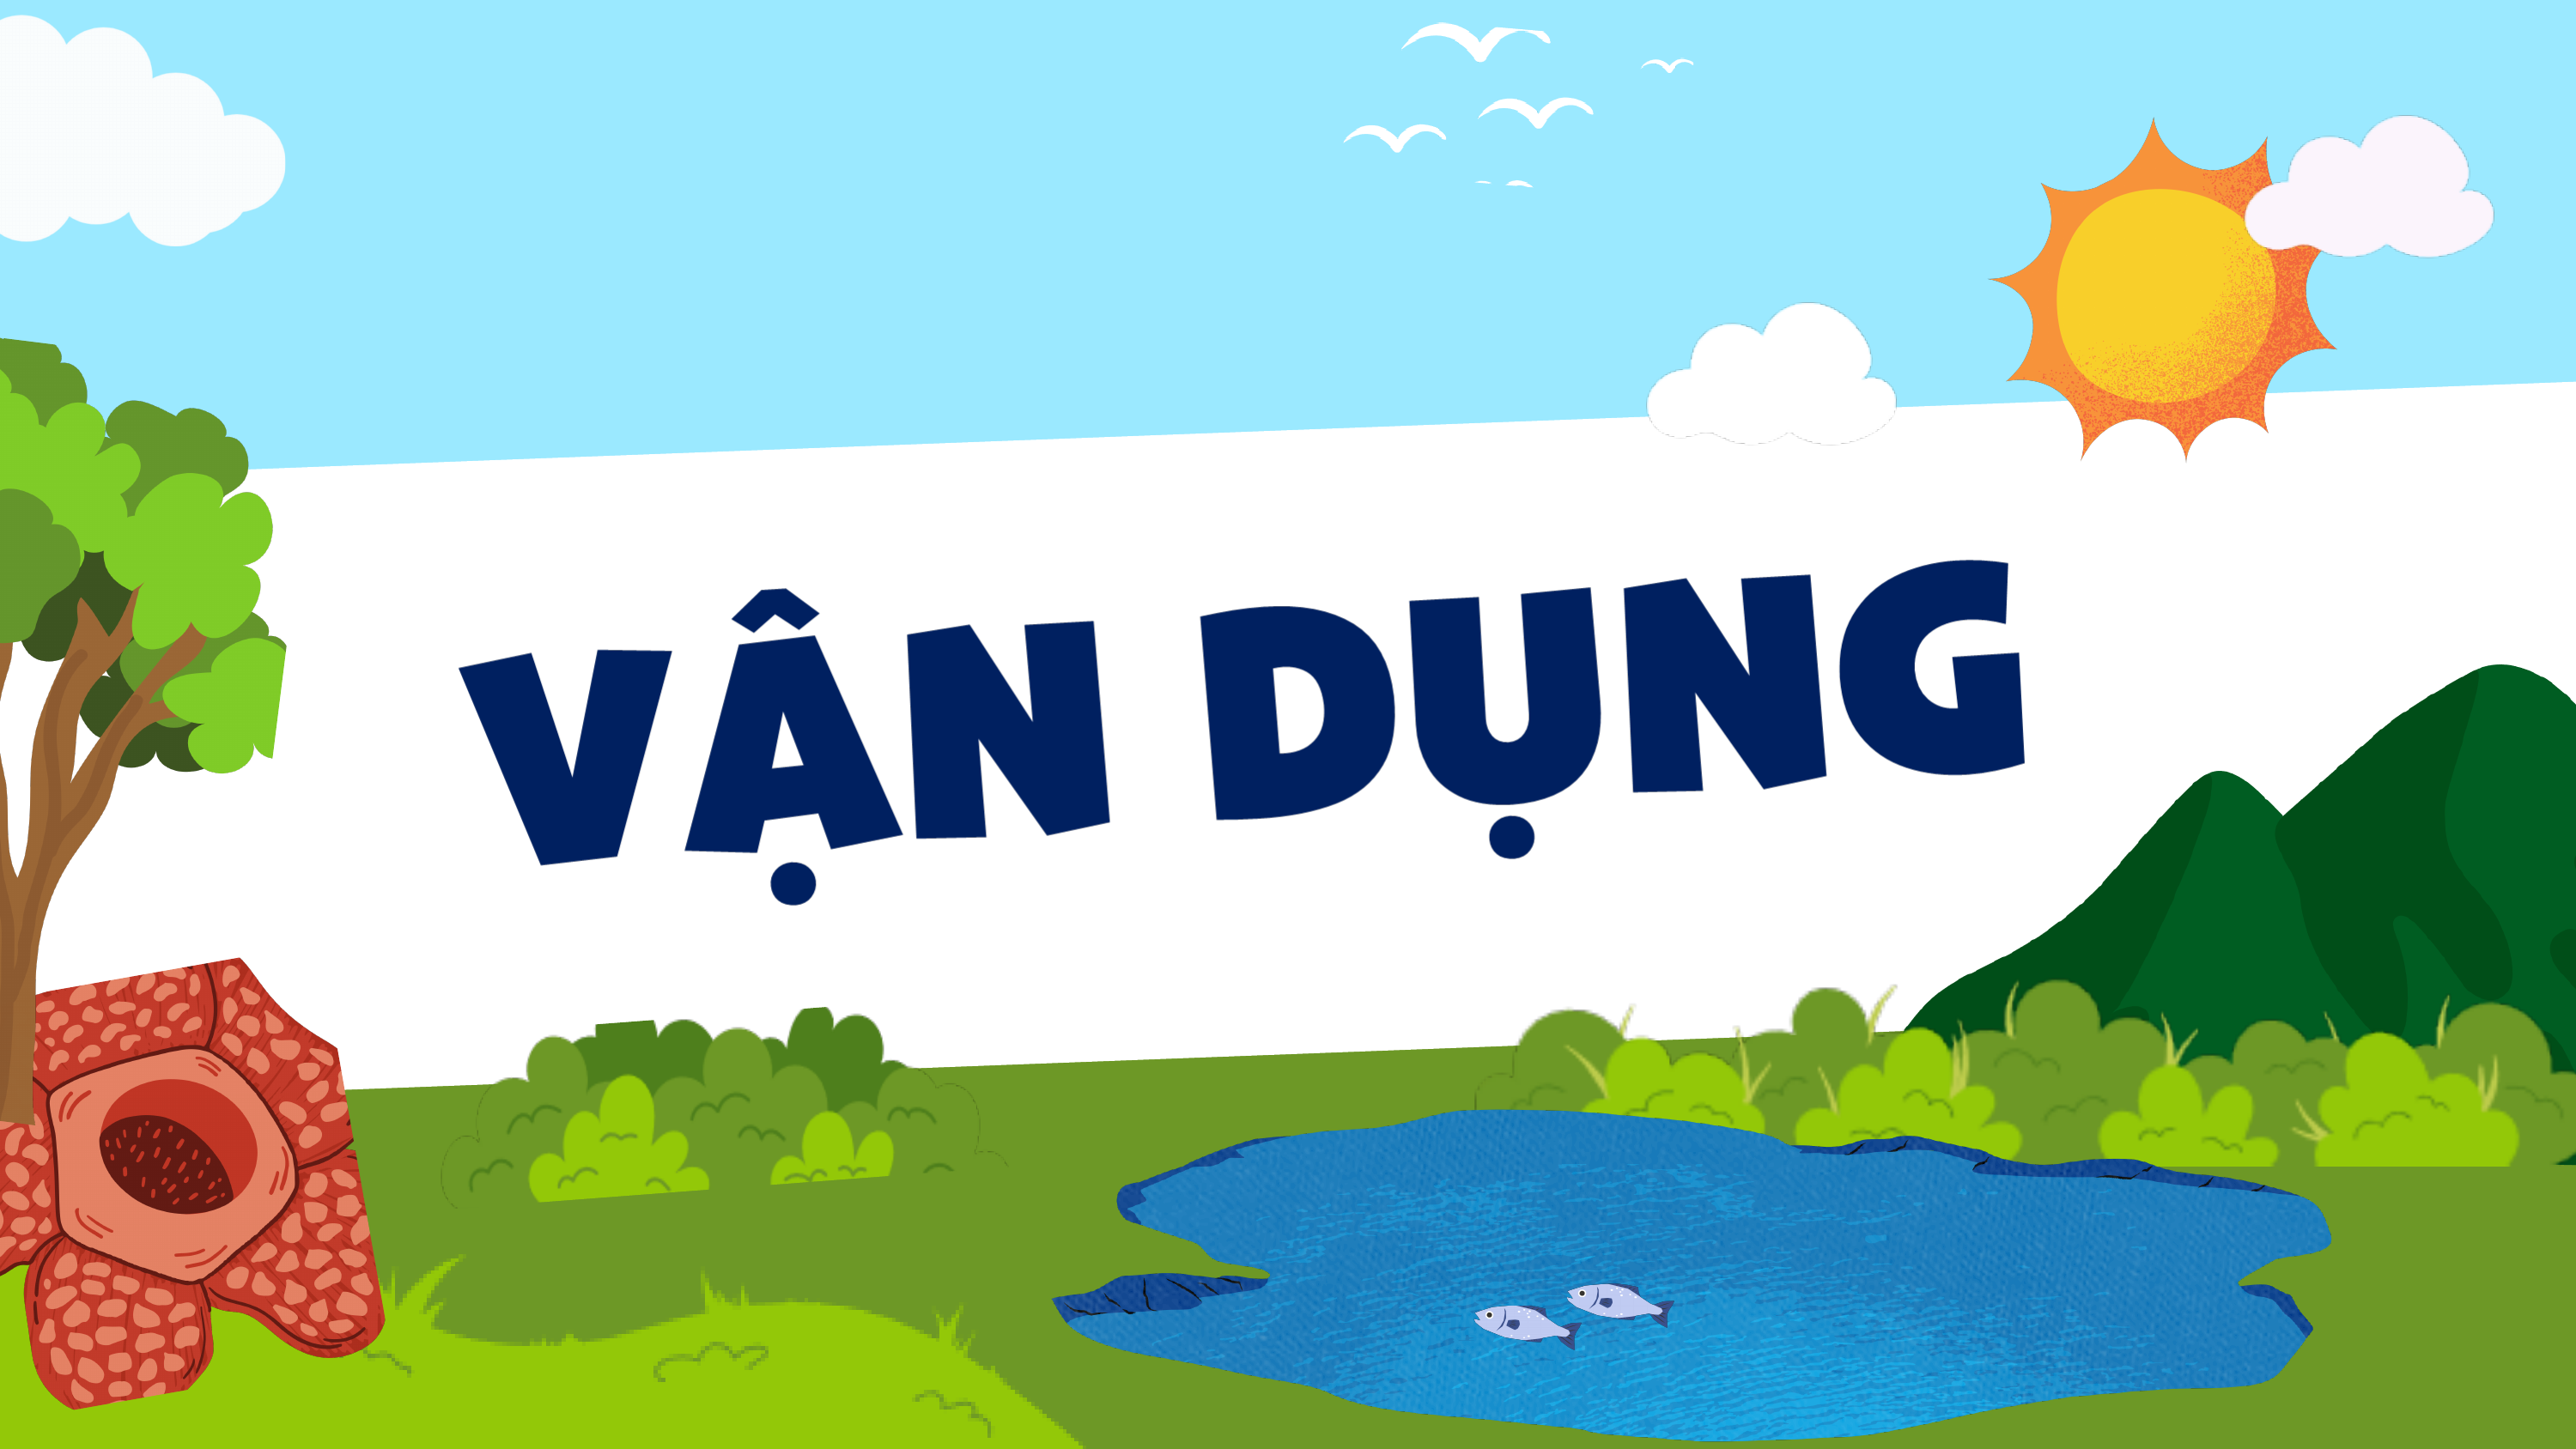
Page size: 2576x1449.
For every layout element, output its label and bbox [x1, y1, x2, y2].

text_box [1473, 1306, 1582, 1350]
text_box [0, 1063, 235, 1149]
text_box [1049, 1106, 2341, 1442]
text_box [0, 1215, 1107, 1449]
text_box [434, 1128, 1014, 1210]
text_box [2270, 429, 2576, 1054]
text_box [0, 0, 2576, 426]
text_box [0, 1063, 392, 1423]
text_box [0, 429, 263, 1054]
picture [268, 369, 2263, 1119]
text_box [1566, 1283, 1674, 1328]
text_box [2270, 1063, 2576, 1167]
